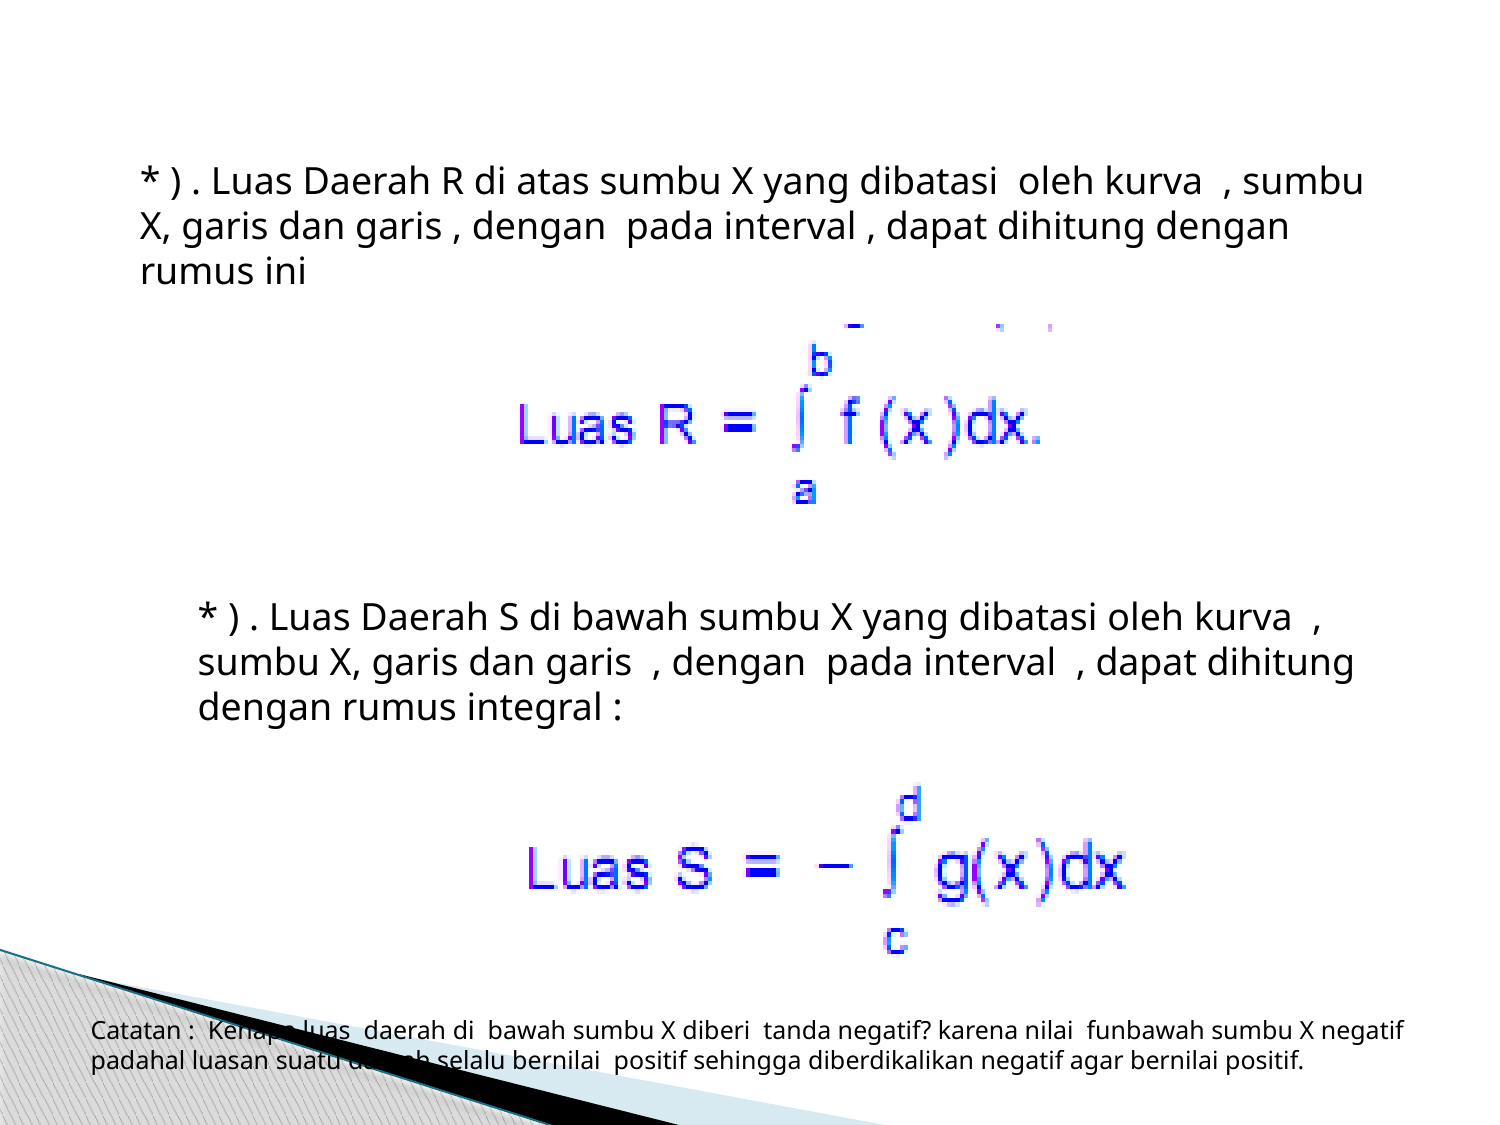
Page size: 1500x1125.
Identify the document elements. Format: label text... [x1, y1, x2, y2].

text_box Catatan : Kenapa luas daerah di bawah sumbu X diberi tanda negatif? karena nilai funbawah sumbu X negatif padahal luasan suatu daerah selalu bernilai positif sehingga diberdikalikan negatif agar bernilai positif. [75, 1007, 1488, 1082]
picture [512, 774, 1135, 963]
picture [512, 324, 1052, 513]
text_box * ) . Luas Daerah R di atas sumbu X yang dibatasi oleh kurva , sumbu X, garis dan garis , dengan pada interval , dapat dihitung dengan rumus ini [125, 149, 1413, 299]
text_box * ) . Luas Daerah S di bawah sumbu X yang dibatasi oleh kurva , sumbu X, garis dan garis , dengan pada interval , dapat dihitung dengan rumus integral : [183, 585, 1413, 735]
